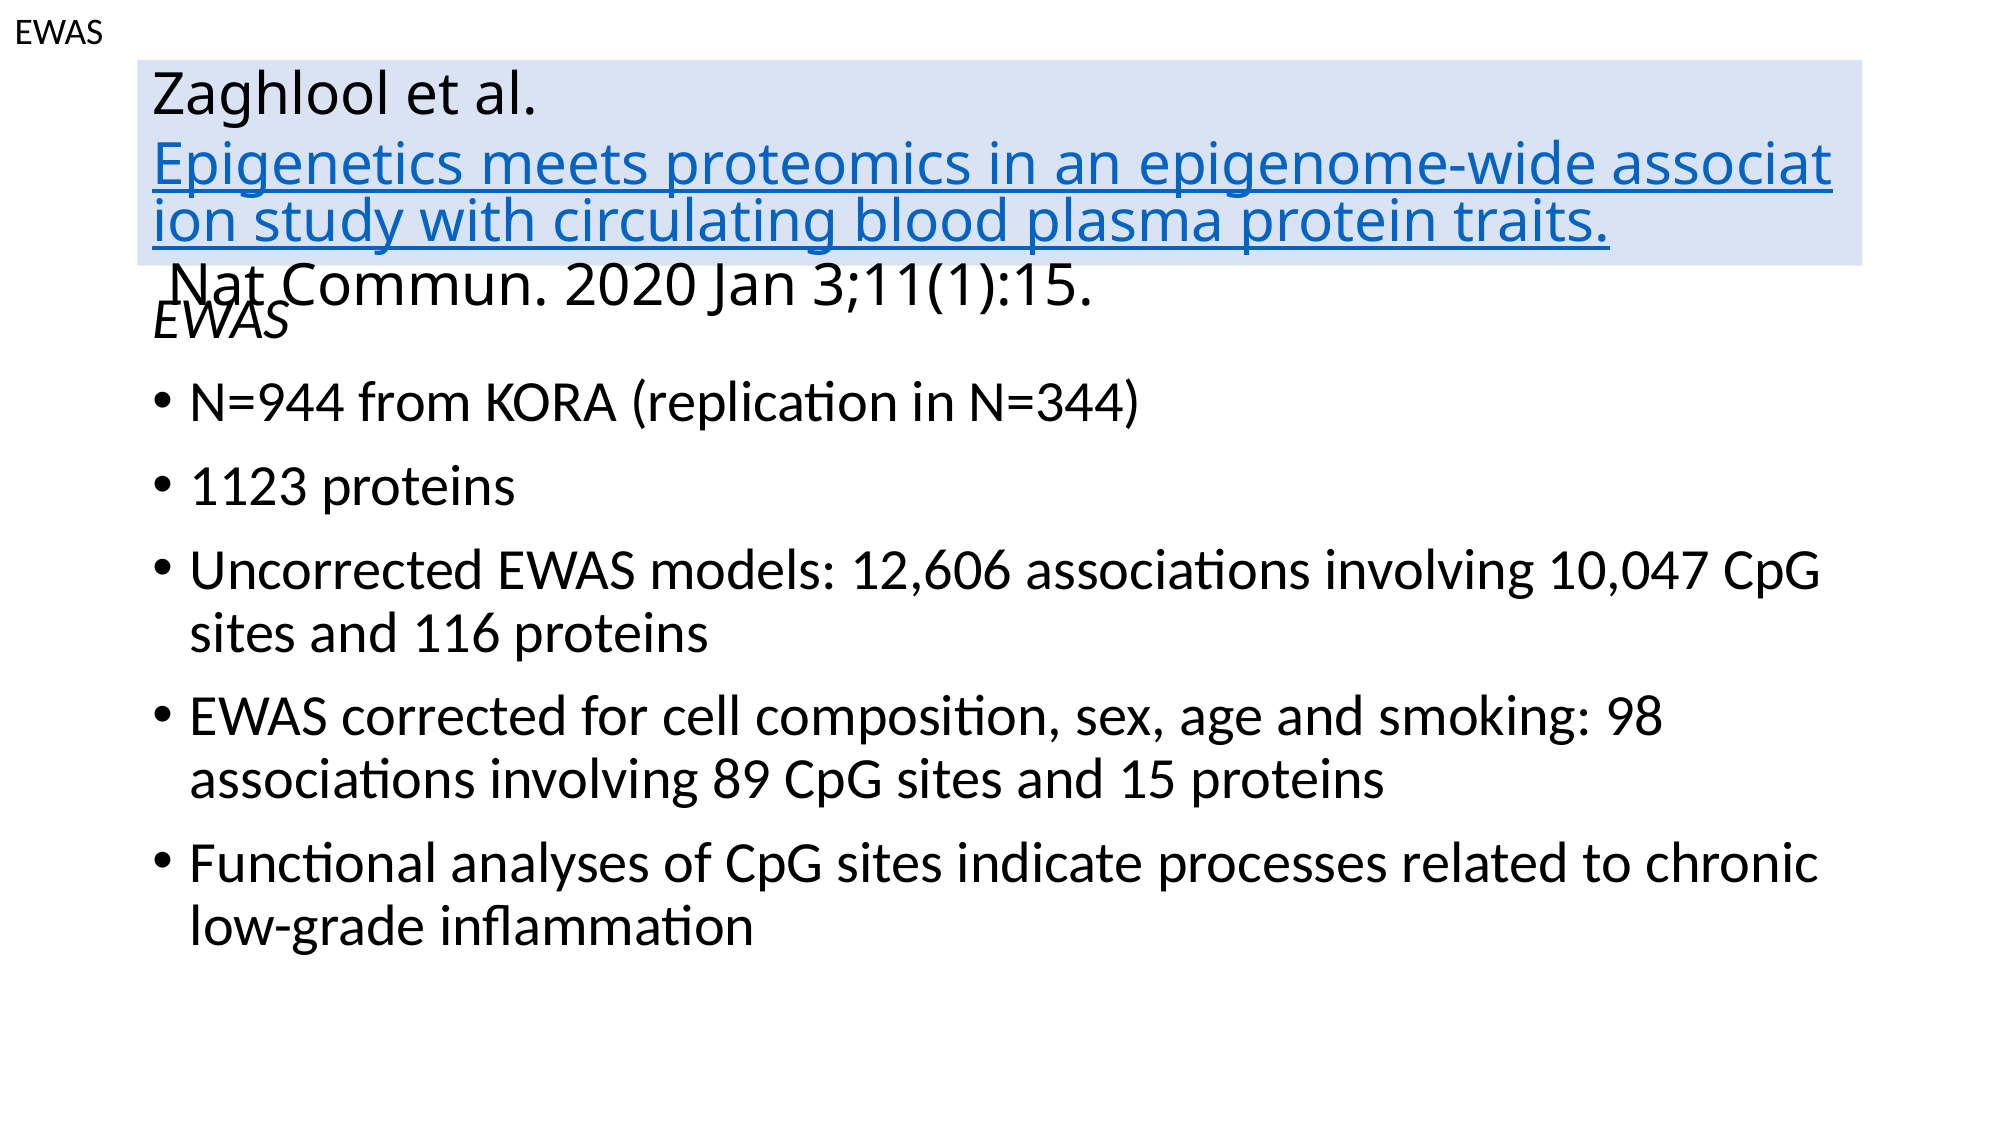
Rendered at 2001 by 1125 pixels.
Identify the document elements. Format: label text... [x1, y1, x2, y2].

text_box EWAS [0, 0, 450, 60]
list EWAS N=944 from KORA (replication in N=344) 1123 proteins Uncorrected EWAS models: 12,606 associations involving 10,047 CpG sites and 116 proteins EWAS corrected for cell composition, sex, age and smoking: 98 associations involving 89 CpG sites and 15 proteins Functional analyses of CpG sites indicate processes related to chronic low-grade inflammation [137, 280, 1863, 1014]
title Zaghlool et al. Epigenetics meets proteomics in an epigenome-wide association study with circulating blood plasma protein traits. Nat Commun. 2020 Jan 3;11(1):15. [137, 59, 1863, 266]
